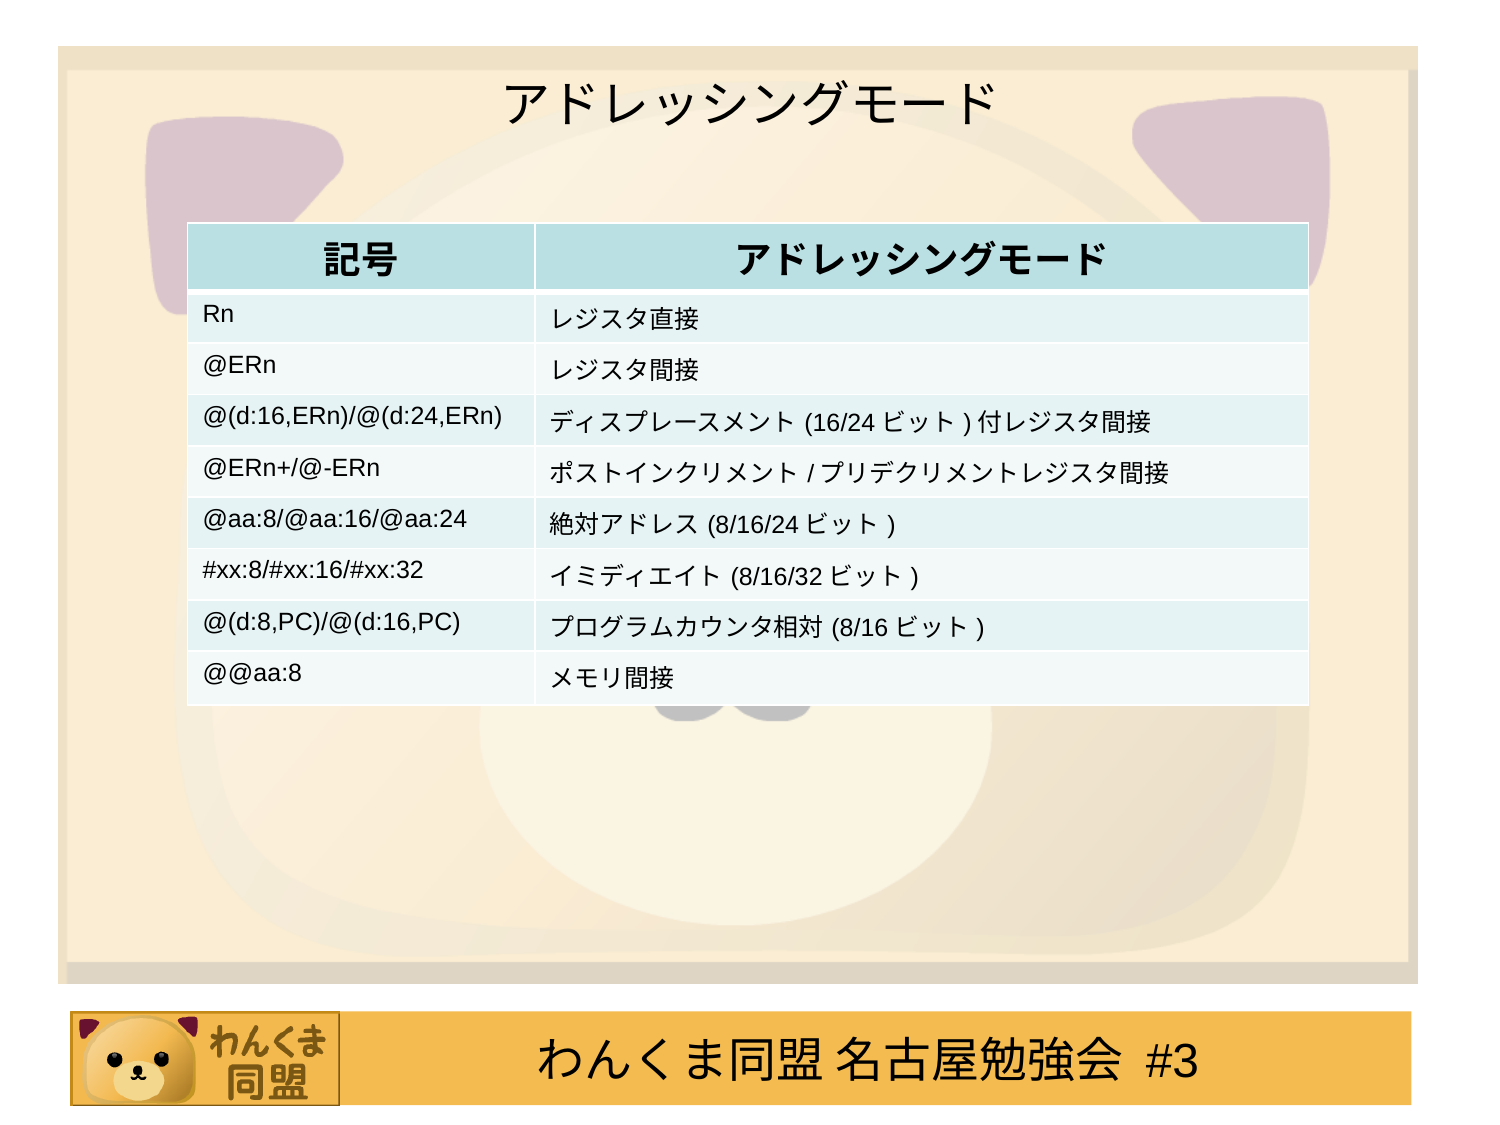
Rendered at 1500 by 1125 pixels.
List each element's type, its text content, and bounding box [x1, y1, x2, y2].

table_cell 絶対アドレス(8/16/24ビット) [536, 498, 1308, 548]
table_header 記号 [188, 224, 534, 289]
table_cell ディスプレースメント(16/24ビット)付レジスタ間接 [536, 395, 1308, 445]
table_cell メモリ間接 [536, 652, 1308, 704]
table_cell レジスタ直接 [536, 295, 1308, 342]
table_cell レジスタ間接 [536, 344, 1308, 394]
table_header アドレッシングモード [536, 224, 1308, 289]
table_cell @aa:8/@aa:16/@aa:24 [188, 498, 534, 548]
picture [58, 46, 1418, 984]
table_cell #xx:8/#xx:16/#xx:32 [188, 549, 534, 599]
table_cell @ERn+/@-ERn [188, 447, 534, 496]
table_cell ポストインクリメント/プリデクリメントレジスタ間接 [536, 447, 1308, 496]
title アドレッシングモード [74, 44, 1426, 162]
table_cell @(d:16,ERn)/@(d:24,ERn) [188, 395, 534, 445]
table_cell @ERn [188, 344, 534, 394]
table_cell イミディエイト(8/16/32ビット) [536, 549, 1308, 599]
table_cell プログラムカウンタ相対(8/16ビット) [536, 601, 1308, 650]
table_cell @@aa:8 [188, 652, 534, 704]
table_cell Rn [188, 295, 534, 342]
picture [70, 1011, 340, 1106]
table_cell @(d:8,PC)/@(d:16,PC) [188, 601, 534, 650]
